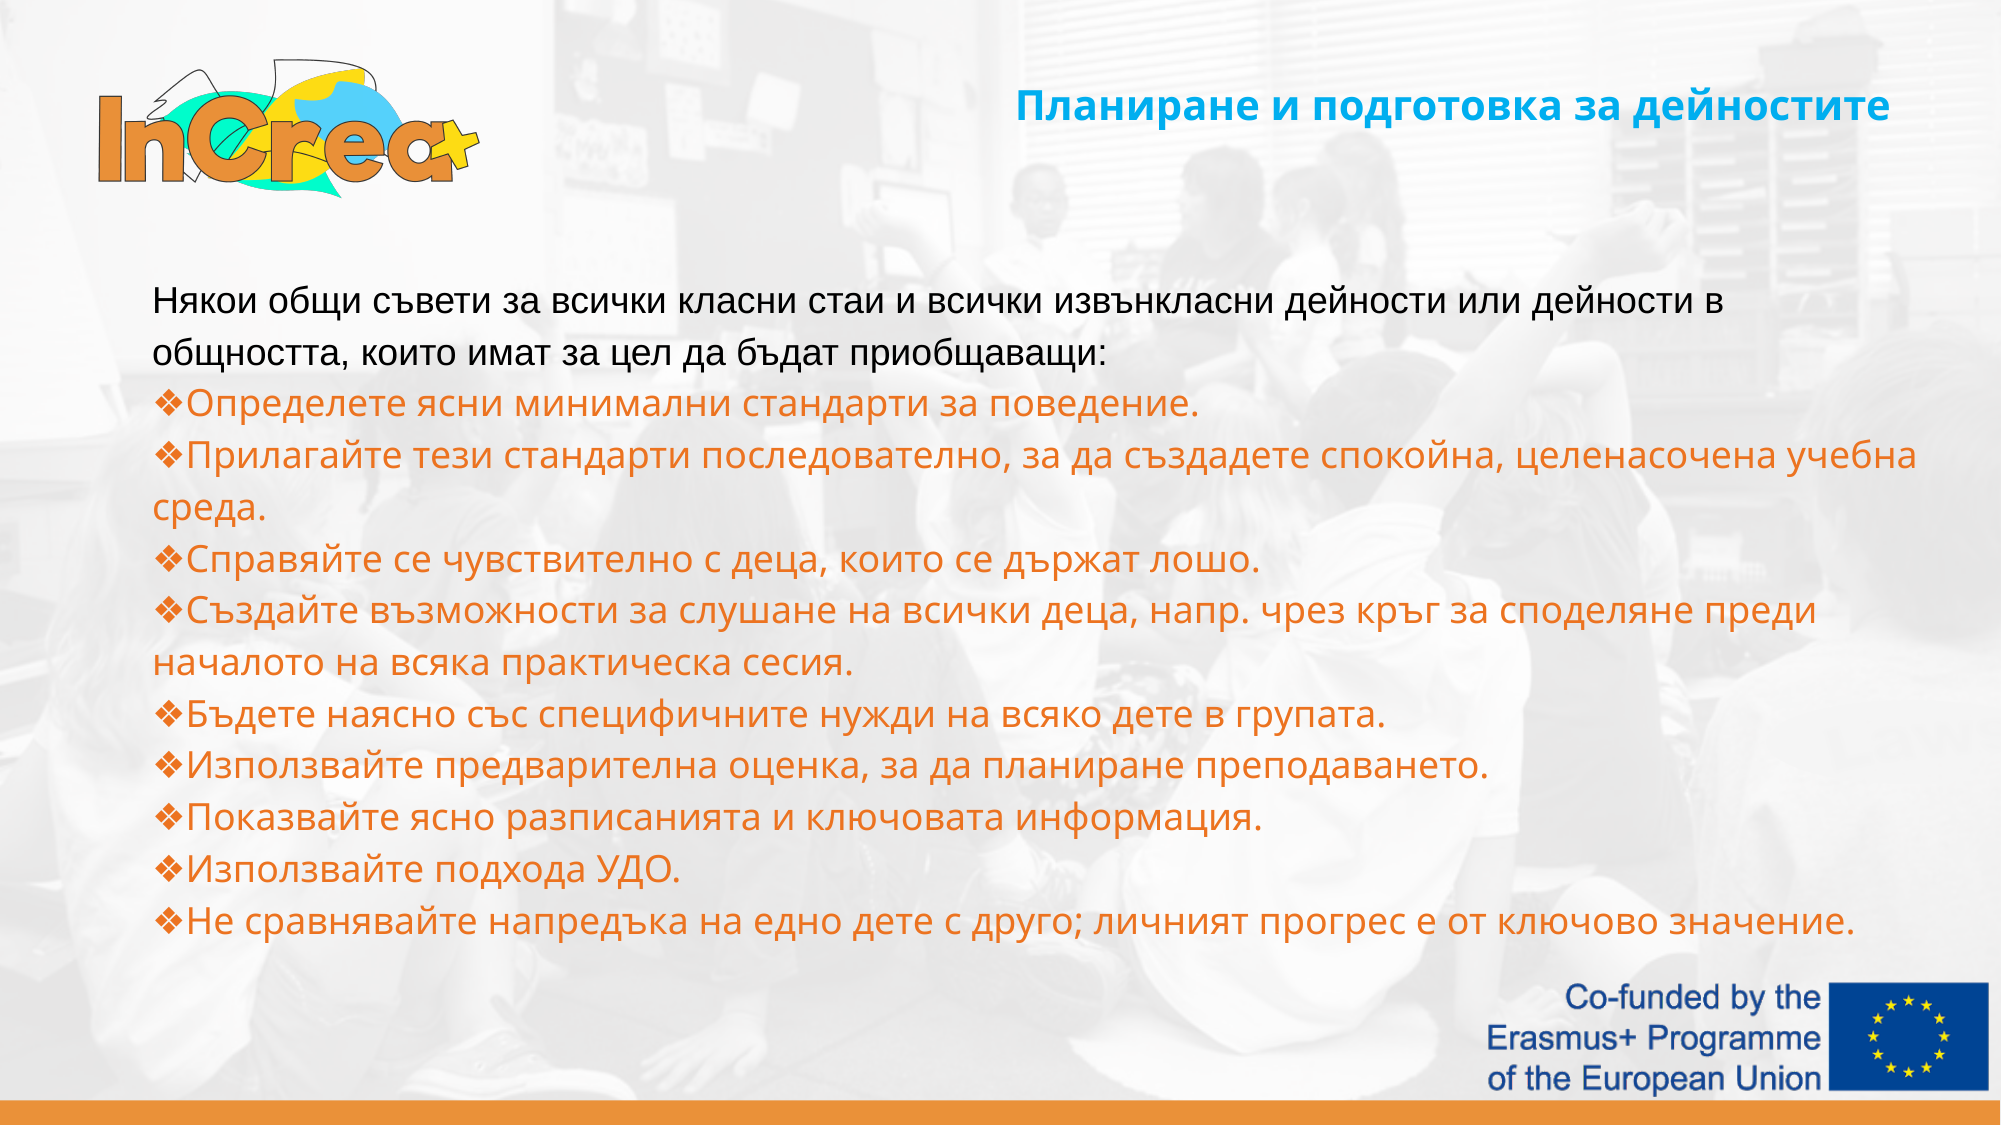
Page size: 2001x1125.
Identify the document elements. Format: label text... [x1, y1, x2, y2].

list Планиране и подготовка за дейностите [481, 76, 1907, 215]
picture [93, 52, 482, 203]
picture [1472, 979, 2000, 1101]
text_box Някои общи съвети за всички класни стаи и всички извънкласни дейности или дейности в общността, които имат за цел да бъдат приобщаващи: ❖Определете ясни минимални стандарти за поведение. ❖Прилагайте тези стандарти последователно, за да създадете спокойна, целенасочена учебна среда. ❖Справяйте се чувствително с деца, които се държат лошо. ❖Създайте възможности за слушане на всички деца, напр. чрез кръг за споделяне преди началото на всяка практическа сесия. ❖Бъдете наясно със специфичните нужди на всяко дете в групата. ❖Използвайте предварителна оценка, за да планиране преподаването. ❖Показвайте ясно разписанията и ключовата информация. ❖Използвайте подхода УДО. ❖Не сравнявайте напредъка на едно дете с друго; личният прогрес е от ключово значение. [137, 254, 1943, 983]
